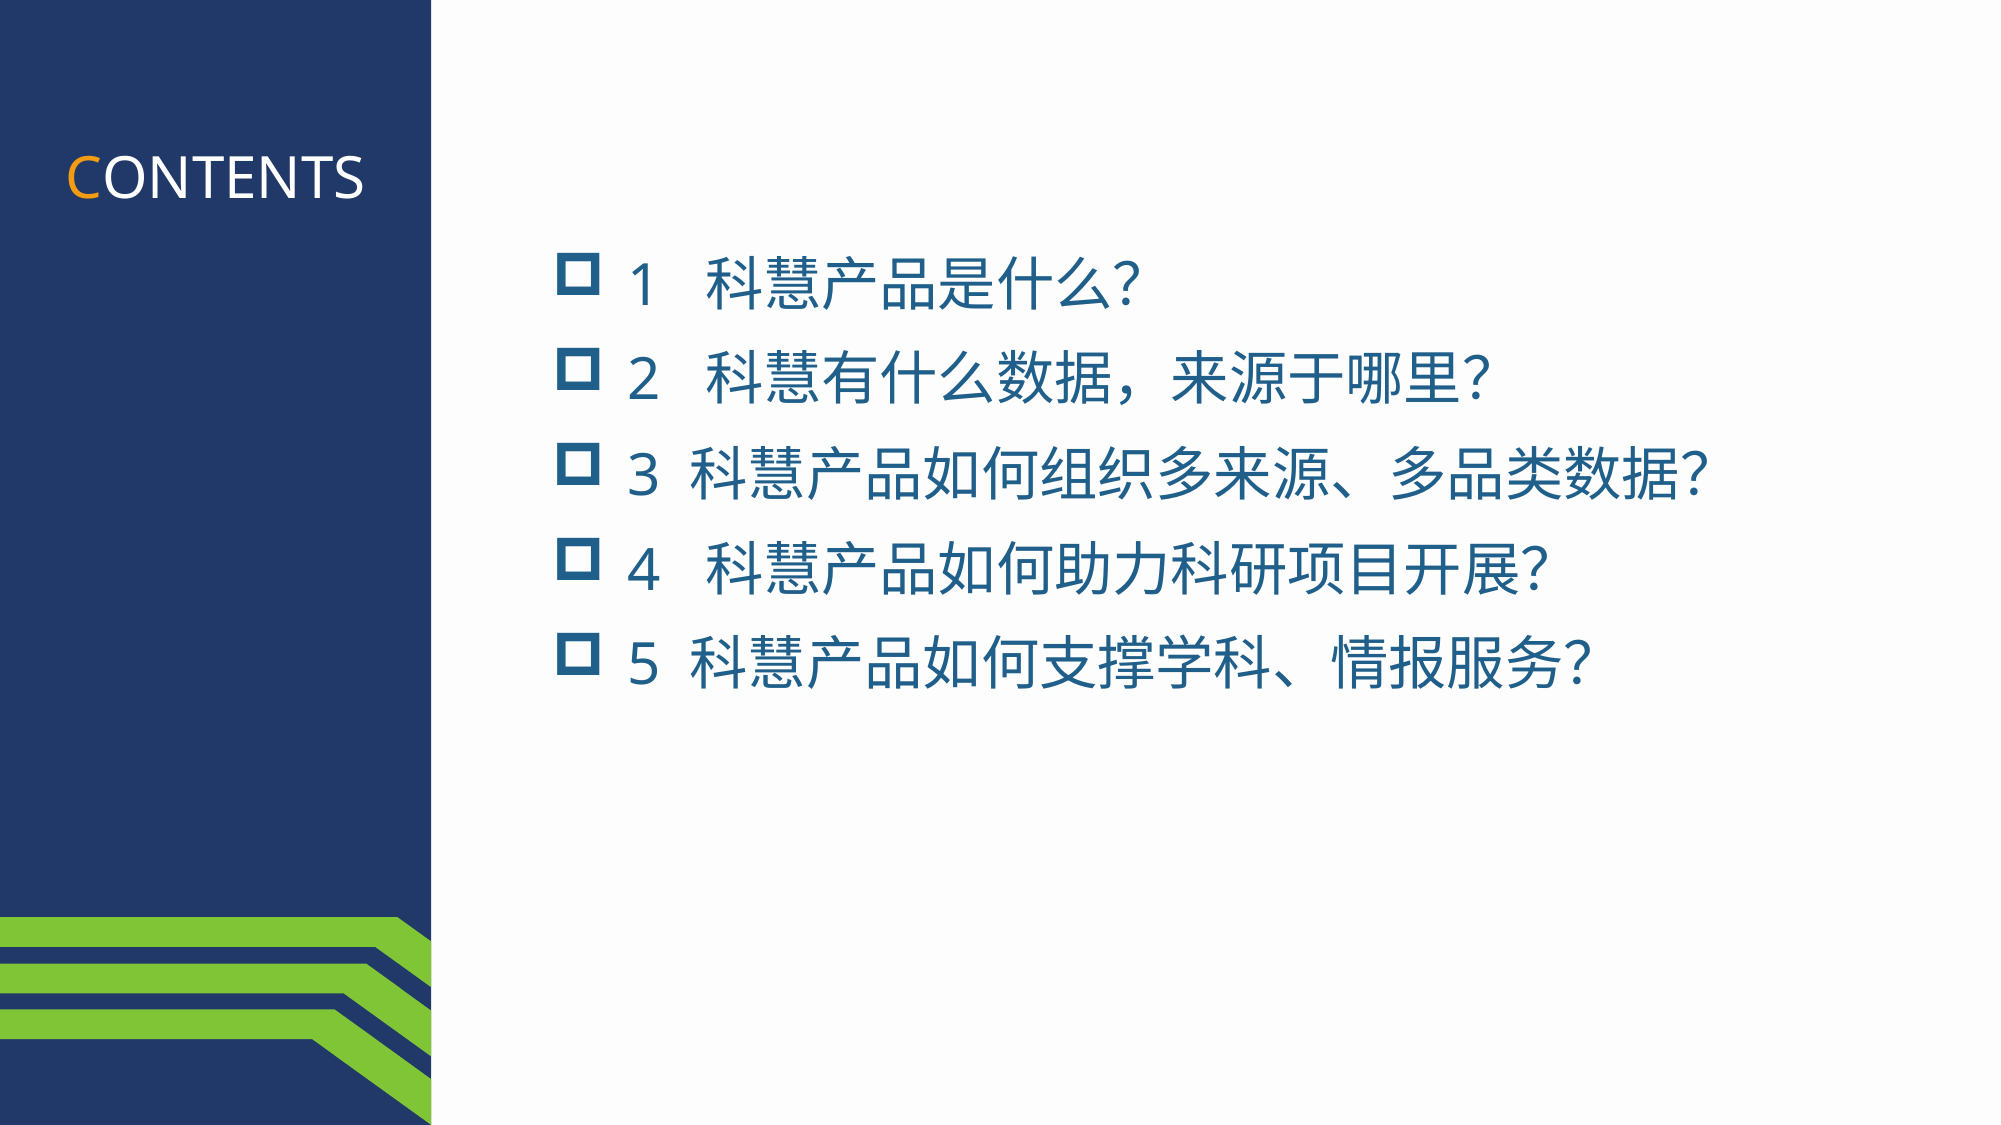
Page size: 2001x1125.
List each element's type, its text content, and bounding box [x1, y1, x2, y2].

text_box [0, 1008, 433, 1125]
text_box [0, 948, 432, 1009]
text_box [0, 962, 433, 1059]
text_box [0, 1041, 428, 1125]
text_box [0, 0, 432, 940]
text_box [0, 916, 433, 990]
text_box [0, 995, 432, 1077]
text_box 1 科慧产品是什么？ 2 科慧有什么数据，来源于哪里？ 3 科慧产品如何组织多来源、多品类数据？ 4 科慧产品如何助力科研项目开展？ 5 科慧产品如何支撑学科、情报服务？ [552, 246, 1807, 792]
text_box CONTENTS [66, 140, 366, 211]
